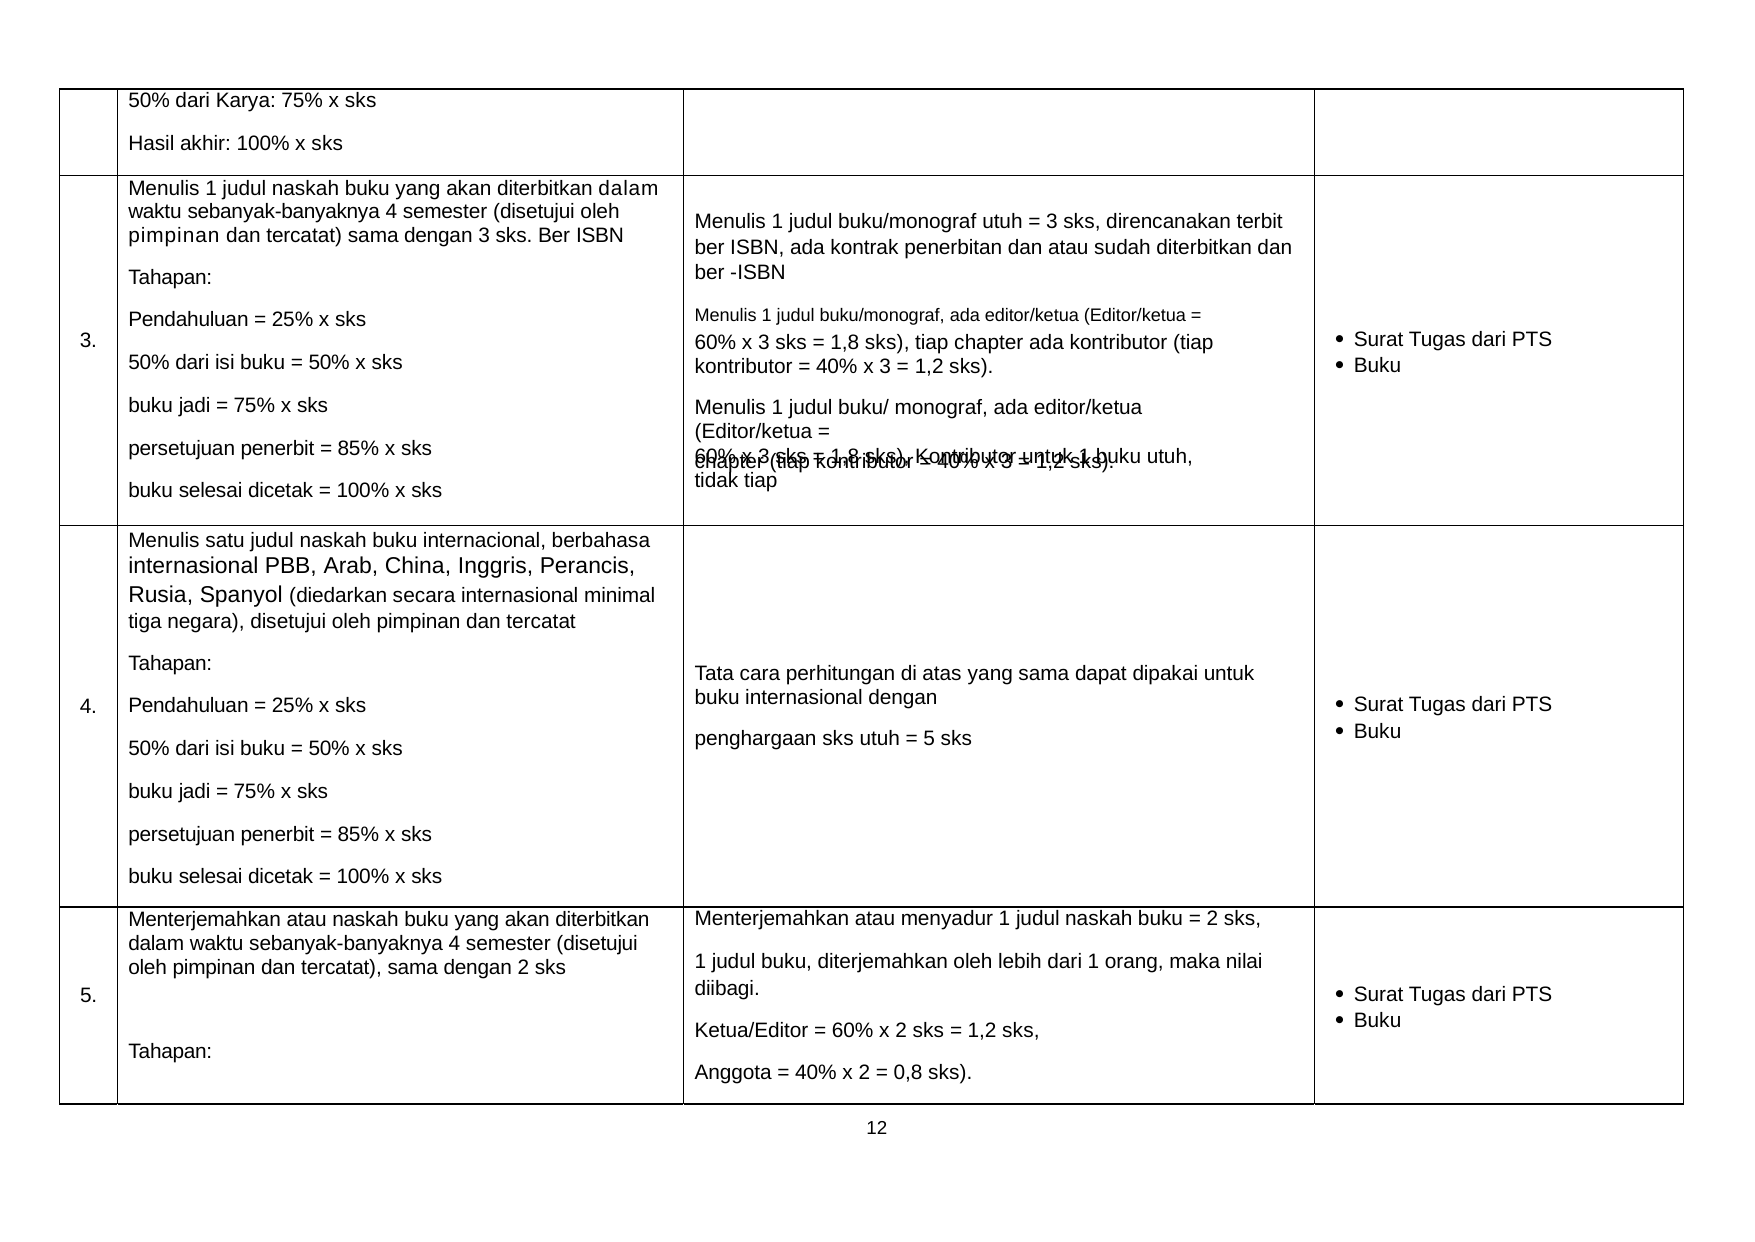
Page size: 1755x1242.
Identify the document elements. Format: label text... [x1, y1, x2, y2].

text_box Menterjemahkan atau menyadur 1 judul naskah buku = 2 sks, 1 judul buku, diterjemahkan oleh lebih dari 1 orang, maka nilai Ketua/Editor = 60% x 2 sks = 1,2 sks, Anggota = 40% x 2 = 0,8 sks). [683, 906, 1314, 1104]
text_box Menulis 1 judul naskah buku yang akan diterbitkan dalam waktu sebanyak-banyaknya 4 semester (disetujui oleh pimpinan dan tercatat) sama dengan 3 sks. Ber ISBN Tahapan: Pendahuluan = 25% x sks 50% dari isi buku = 50% x sks buku jadi = 75% x sks persetujuan penerbit = 85% x sks buku selesai dicetak = 100% x sks [117, 175, 683, 525]
text_box [1314, 89, 1684, 175]
text_box 5. [59, 906, 117, 1104]
text_box [683, 89, 1314, 175]
text_box  Surat Tugas dari PTS  Buku [1314, 906, 1684, 1104]
text_box 50% dari Karya: 75% x sks Hasil akhir: 100% x sks [117, 89, 683, 175]
text_box 4. [59, 525, 117, 906]
text_box Tata cara perhitungan di atas yang sama dapat dipakai untuk buku internasional dengan penghargaan sks utuh = 5 sks [683, 525, 1314, 906]
text_box 3. [59, 175, 117, 525]
text_box [59, 89, 117, 175]
text_box Menterjemahkan atau naskah buku yang akan diterbitkan dalam waktu sebanyak-banyaknya 4 semester (disetujui oleh pimpinan dan tercatat), sama dengan 2 sks Tahapan: [117, 906, 683, 1104]
text_box Menulis satu judul naskah buku internacional, berbahasa internasional PBB, Arab, China, Inggris, Perancis, Rusia, Spanyol (diedarkan secara internasional minimal tiga negara), disetujui oleh pimpinan dan tercatat Tahapan: Pendahuluan = 25% x sks 50% dari isi buku = 50% x sks buku jadi = 75% x sks persetujuan penerbit = 85% x sks buku selesai dicetak = 100% x sks [117, 525, 683, 906]
text_box Menulis 1 judul buku/monograf utuh = 3 sks, direncanakan terbit ber -ISBN Menulis 1 judul buku/monograf, ada editor/ketua (Editor/ketua = 60% x 3 sks = 1,8 sks), tiap chapter ada kontributor (tiap kontributor = 40% x 3 = 1,2 sks). Menulis 1 judul buku/ monograf, ada editor/ketua (Editor/ketua = 60% x 3 sks = 1,8 sks), Kontributor untuk 1 buku utuh, tidak tiap [683, 175, 1314, 525]
text_box  Surat Tugas dari PTS  Buku [1314, 525, 1684, 906]
text_box 12 [864, 1116, 893, 1140]
text_box  Surat Tugas dari PTS  Buku [1314, 175, 1684, 525]
